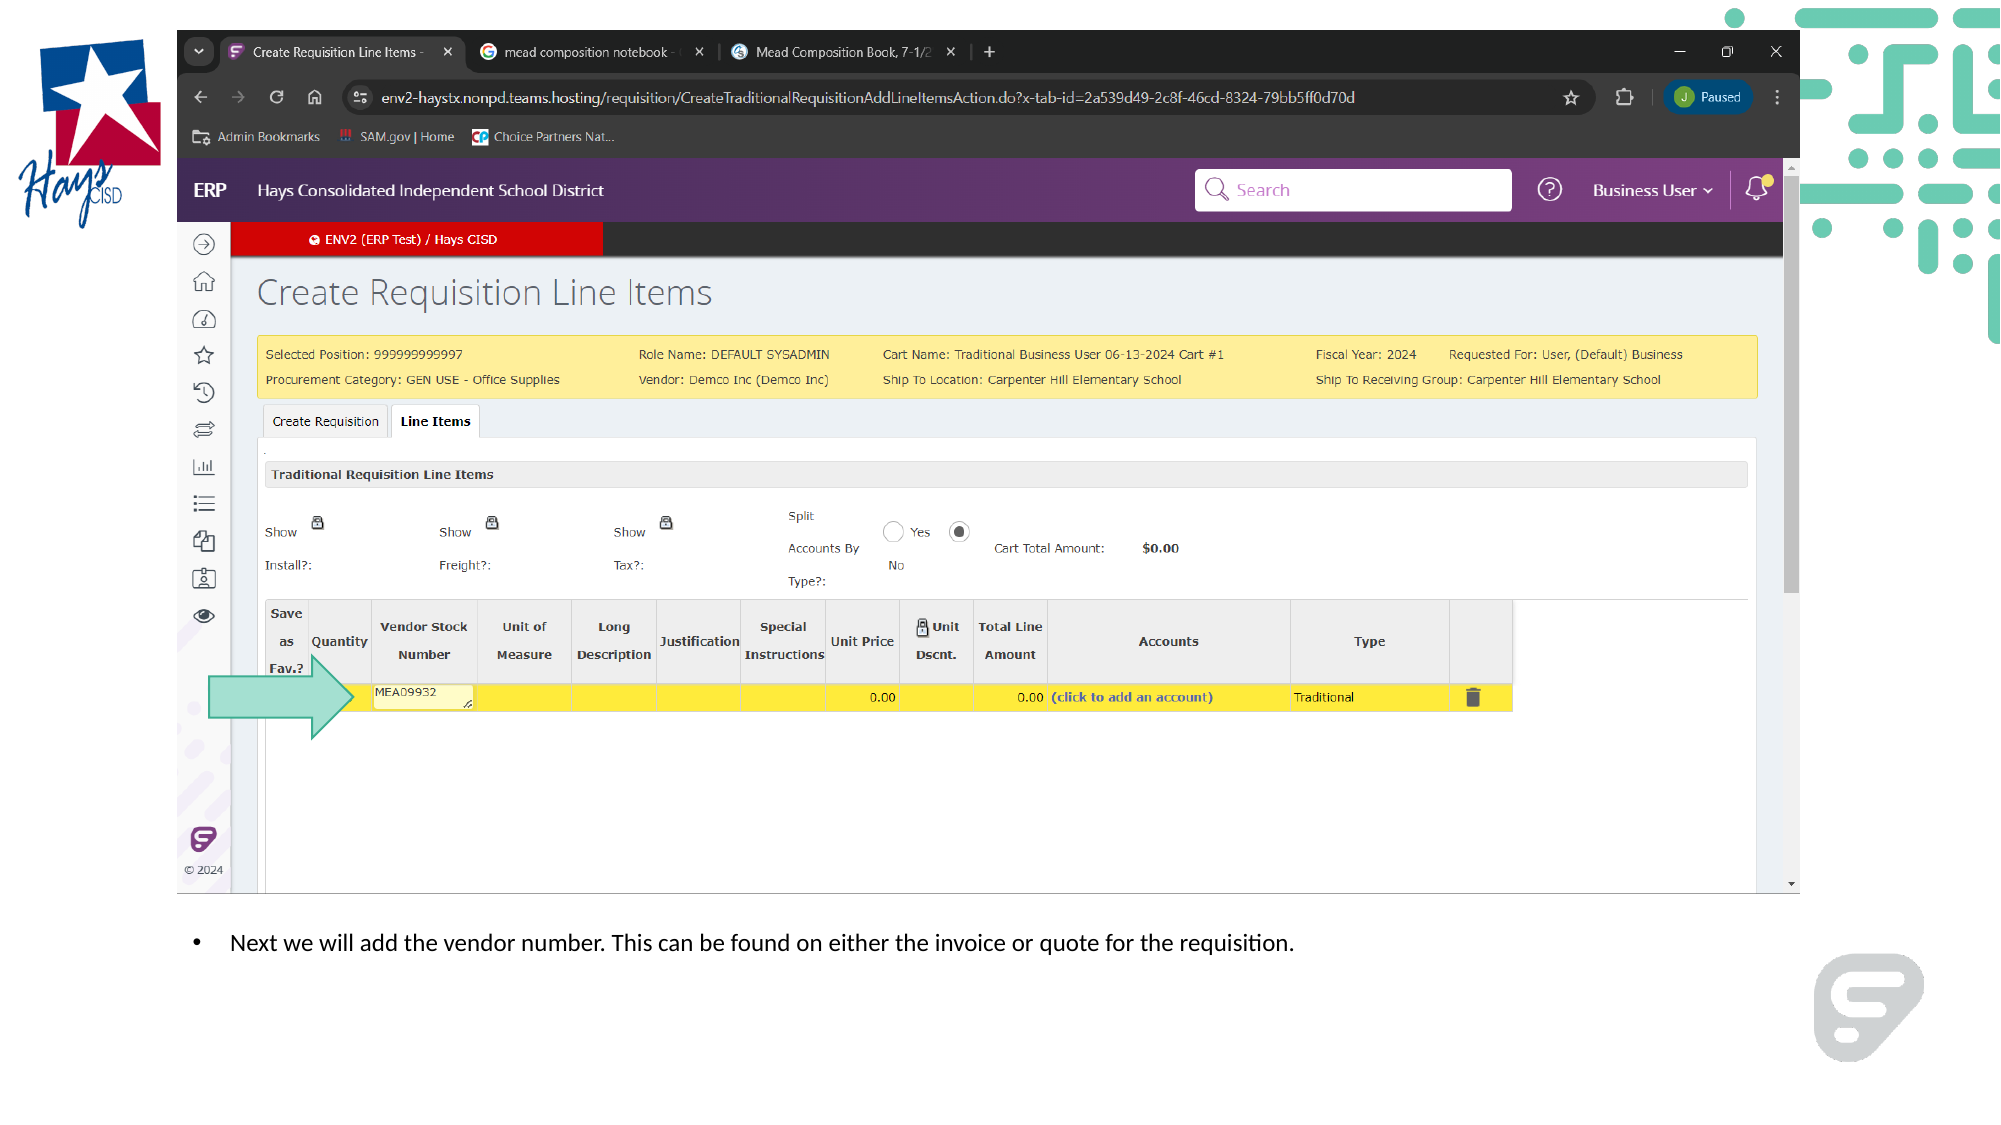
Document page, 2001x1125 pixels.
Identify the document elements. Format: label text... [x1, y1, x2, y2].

subtitle Next we will add the vendor number. This can be found on either the invoice or quote for the requisition. [177, 922, 1800, 1124]
picture [0, 0, 2000, 894]
picture [1814, 953, 1924, 1062]
